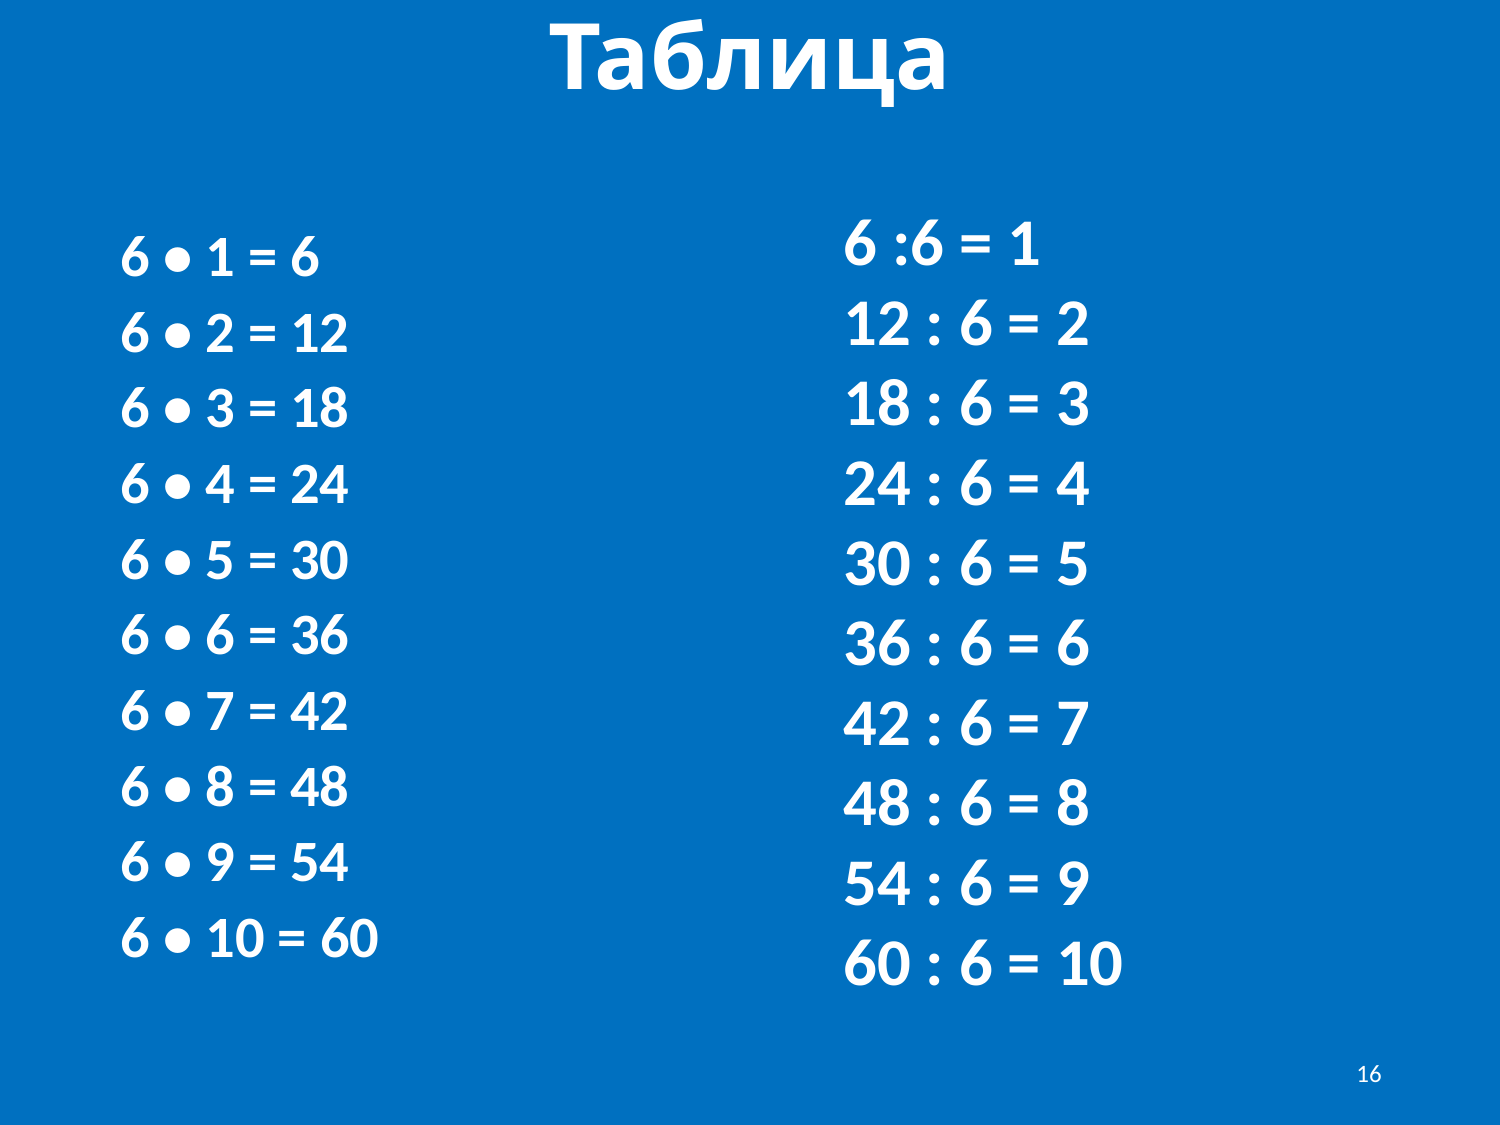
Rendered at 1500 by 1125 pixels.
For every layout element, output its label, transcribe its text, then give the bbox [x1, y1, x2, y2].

list 6 • 1 = 6 6 • 2 = 12 6 • 3 = 18 6 • 4 = 24 6 • 5 = 30 6 • 6 = 36 6 • 7 = 42 6 • 8 = 48 6 • 9 = 54 6 • 10 = 60 [105, 218, 473, 994]
text_box 6 :6 = 1 12 : 6 = 2 18 : 6 = 3 24 : 6 = 4 30 : 6 = 5 36 : 6 = 6 42 : 6 = 7 48 : 6 = 8 54 : 6 = 9 60 : 6 = 10 [828, 191, 1151, 1007]
slide_number 16 [1059, 1042, 1397, 1103]
title Таблица [103, 0, 1397, 121]
